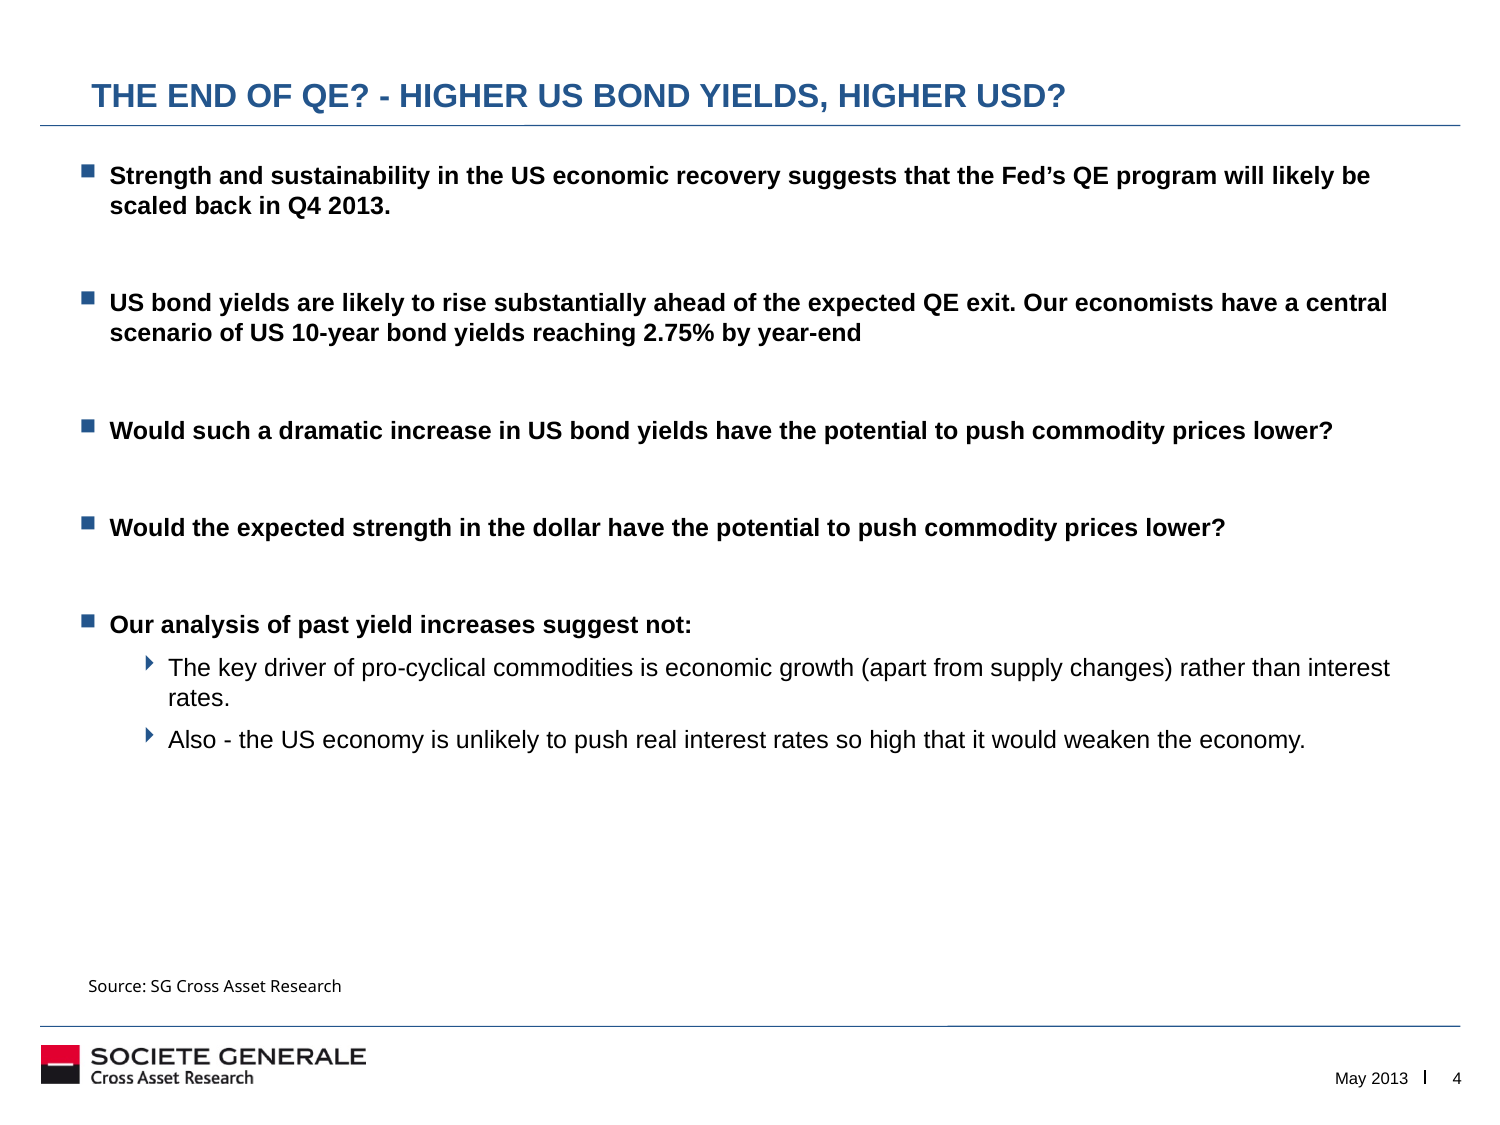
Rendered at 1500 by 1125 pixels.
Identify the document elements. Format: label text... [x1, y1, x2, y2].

text_box Source: SG Cross Asset Research [73, 968, 1049, 1004]
picture [41, 1045, 366, 1084]
title THE END OF QE? - higher us bond yields, HIGHER USD? [91, 29, 1409, 115]
list Strength and sustainability in the US economic recovery suggests that the Fed’s QE program will likely be scaled back in Q4 2013. US bond yields are likely to rise substantially ahead of the expected QE exit. Our economists have a central scenario of US 10-year bond yields reaching 2.75% by year-end Would such a dramatic increase in US bond yields have the potential to push commodity prices lower? Would the expected strength in the dollar have the potential to push commodity prices lower? Our analysis of past yield increases suggest not: The key driver of pro-cyclical commodities is economic growth (apart from supply changes) rather than interest rates. Also - the US economy is unlikely to push real interest rates so high that it would weaken the economy. [79, 159, 1438, 936]
